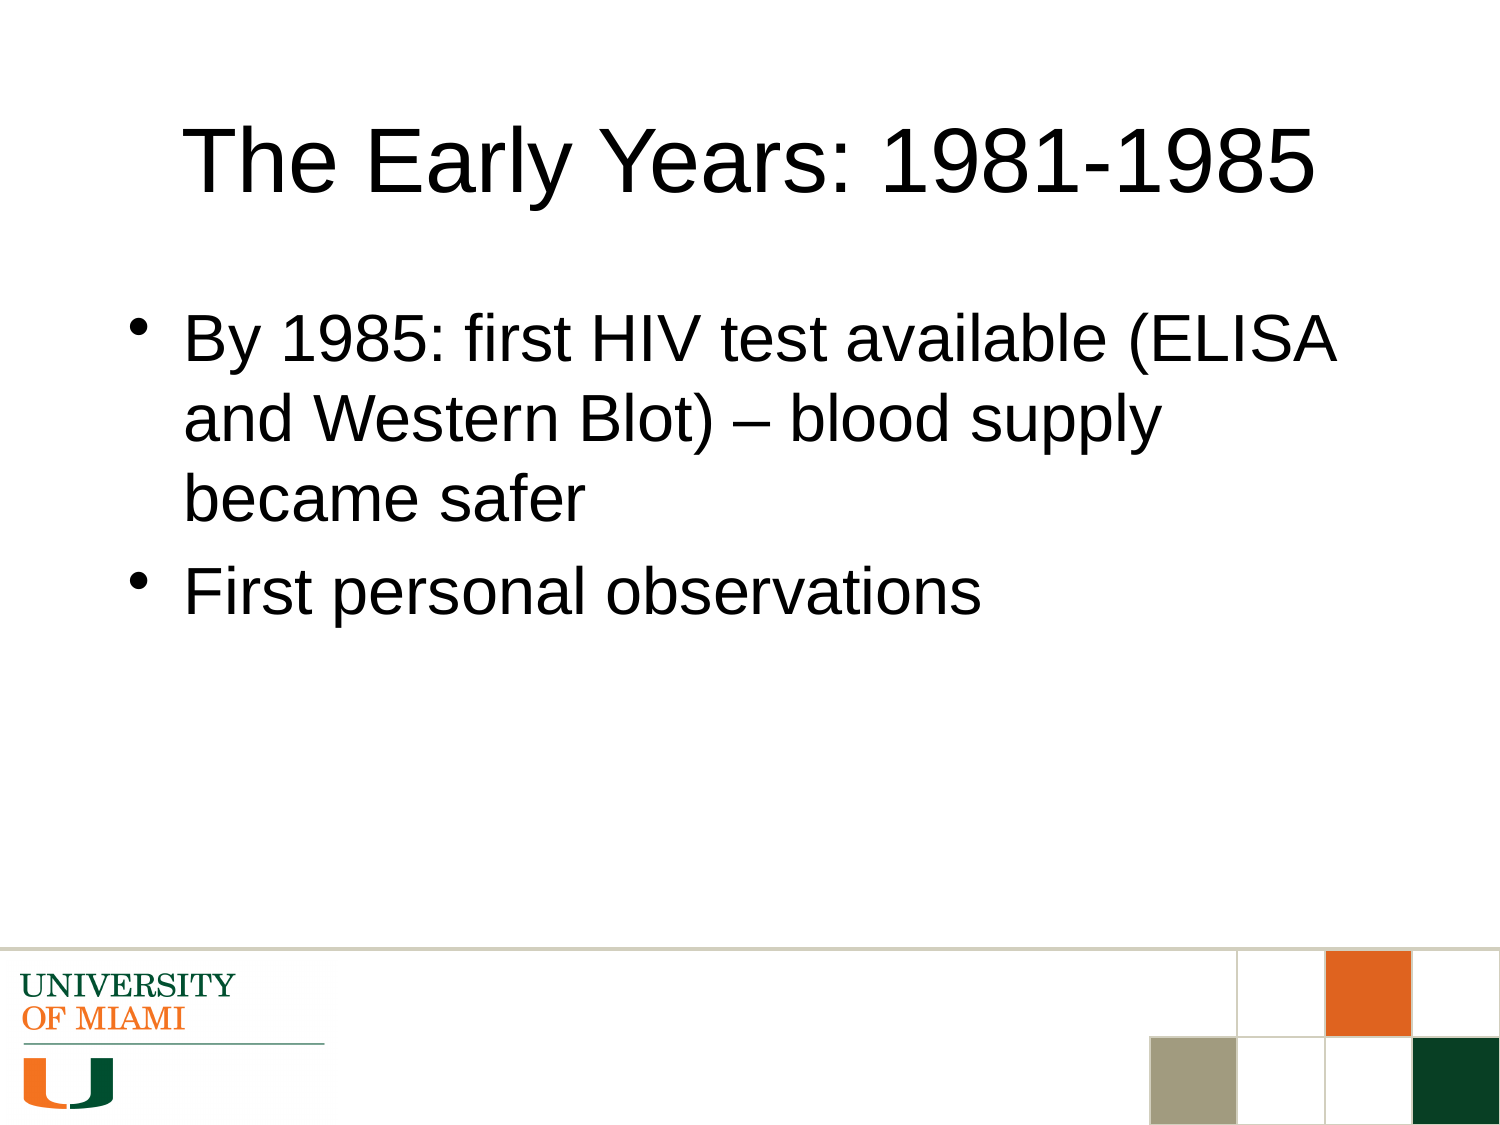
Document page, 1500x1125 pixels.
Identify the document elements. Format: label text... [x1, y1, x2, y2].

title The Early Years: 1981-1985 [112, 62, 1388, 250]
picture [6, 960, 338, 1125]
list By 1985: first HIV test available (ELISA and Western Blot) – blood supply became safer First personal observations [112, 287, 1388, 963]
